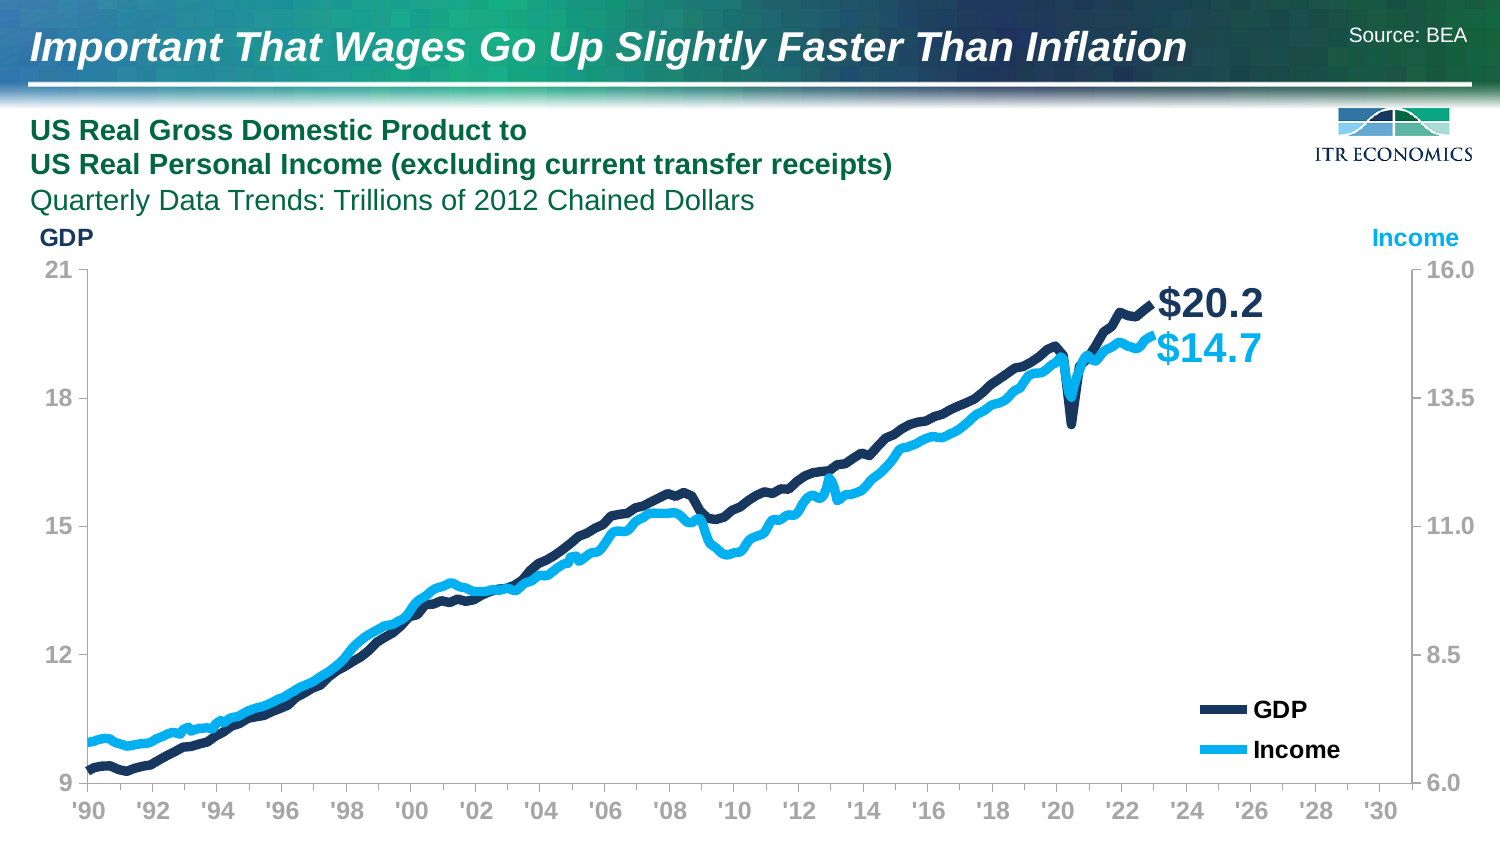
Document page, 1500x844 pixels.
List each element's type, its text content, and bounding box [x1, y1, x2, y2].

picture [0, 0, 1500, 162]
title Important That Wages Go Up Slightly Faster Than Inflation [14, 11, 1253, 81]
list Source: BEA [957, 8, 1483, 78]
list US Real Gross Domestic Product to US Real Personal Income (excluding current transfer receipts) [15, 103, 1316, 173]
list Quarterly Data Trends: Trillions of 2012 Chained Dollars [15, 173, 1316, 225]
chart [24, 216, 1476, 834]
